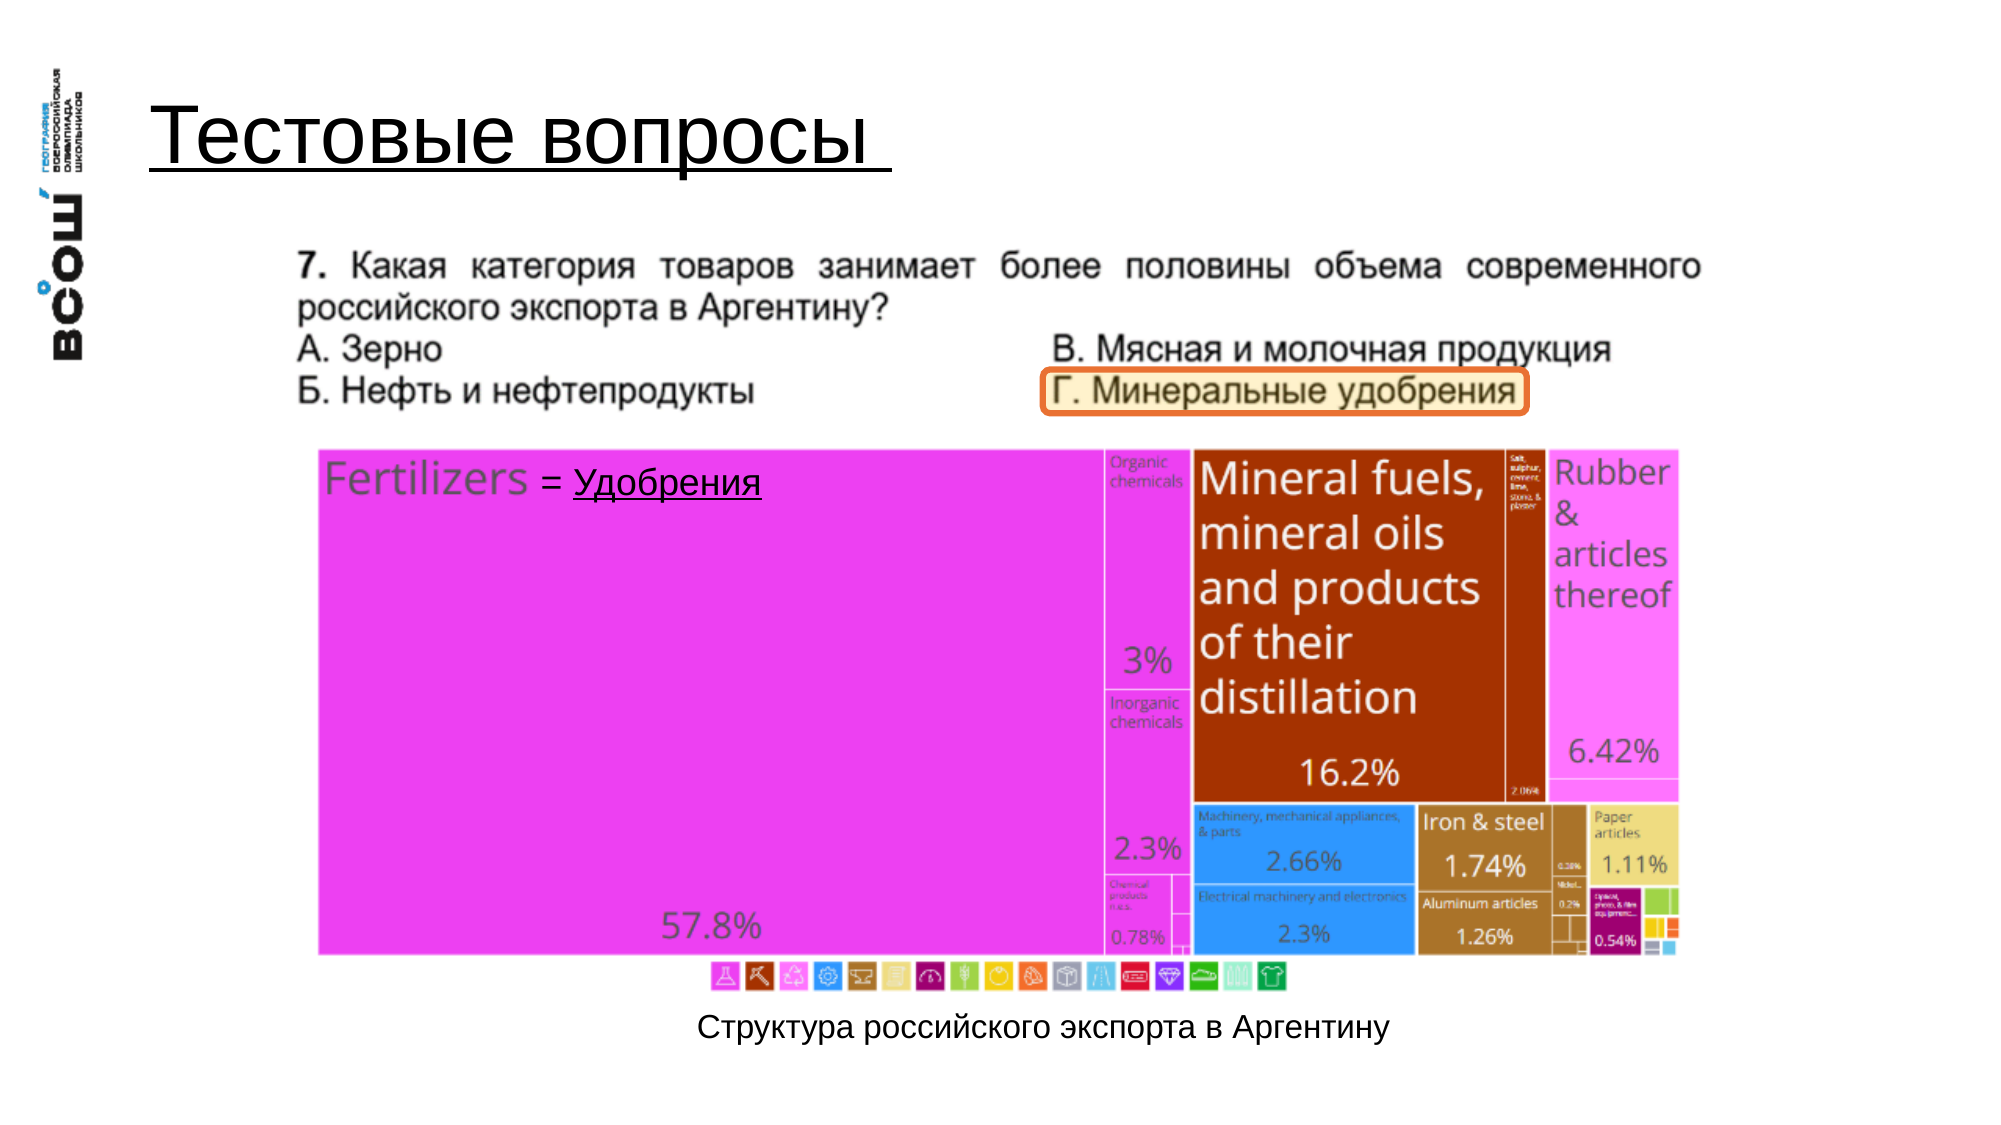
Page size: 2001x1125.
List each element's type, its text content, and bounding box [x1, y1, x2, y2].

title Тестовые вопросы [134, 27, 1049, 245]
picture [282, 244, 1718, 417]
picture [311, 438, 1689, 999]
text_box Структура российского экспорта в Аргентину [682, 999, 1415, 1053]
picture [0, 60, 221, 365]
